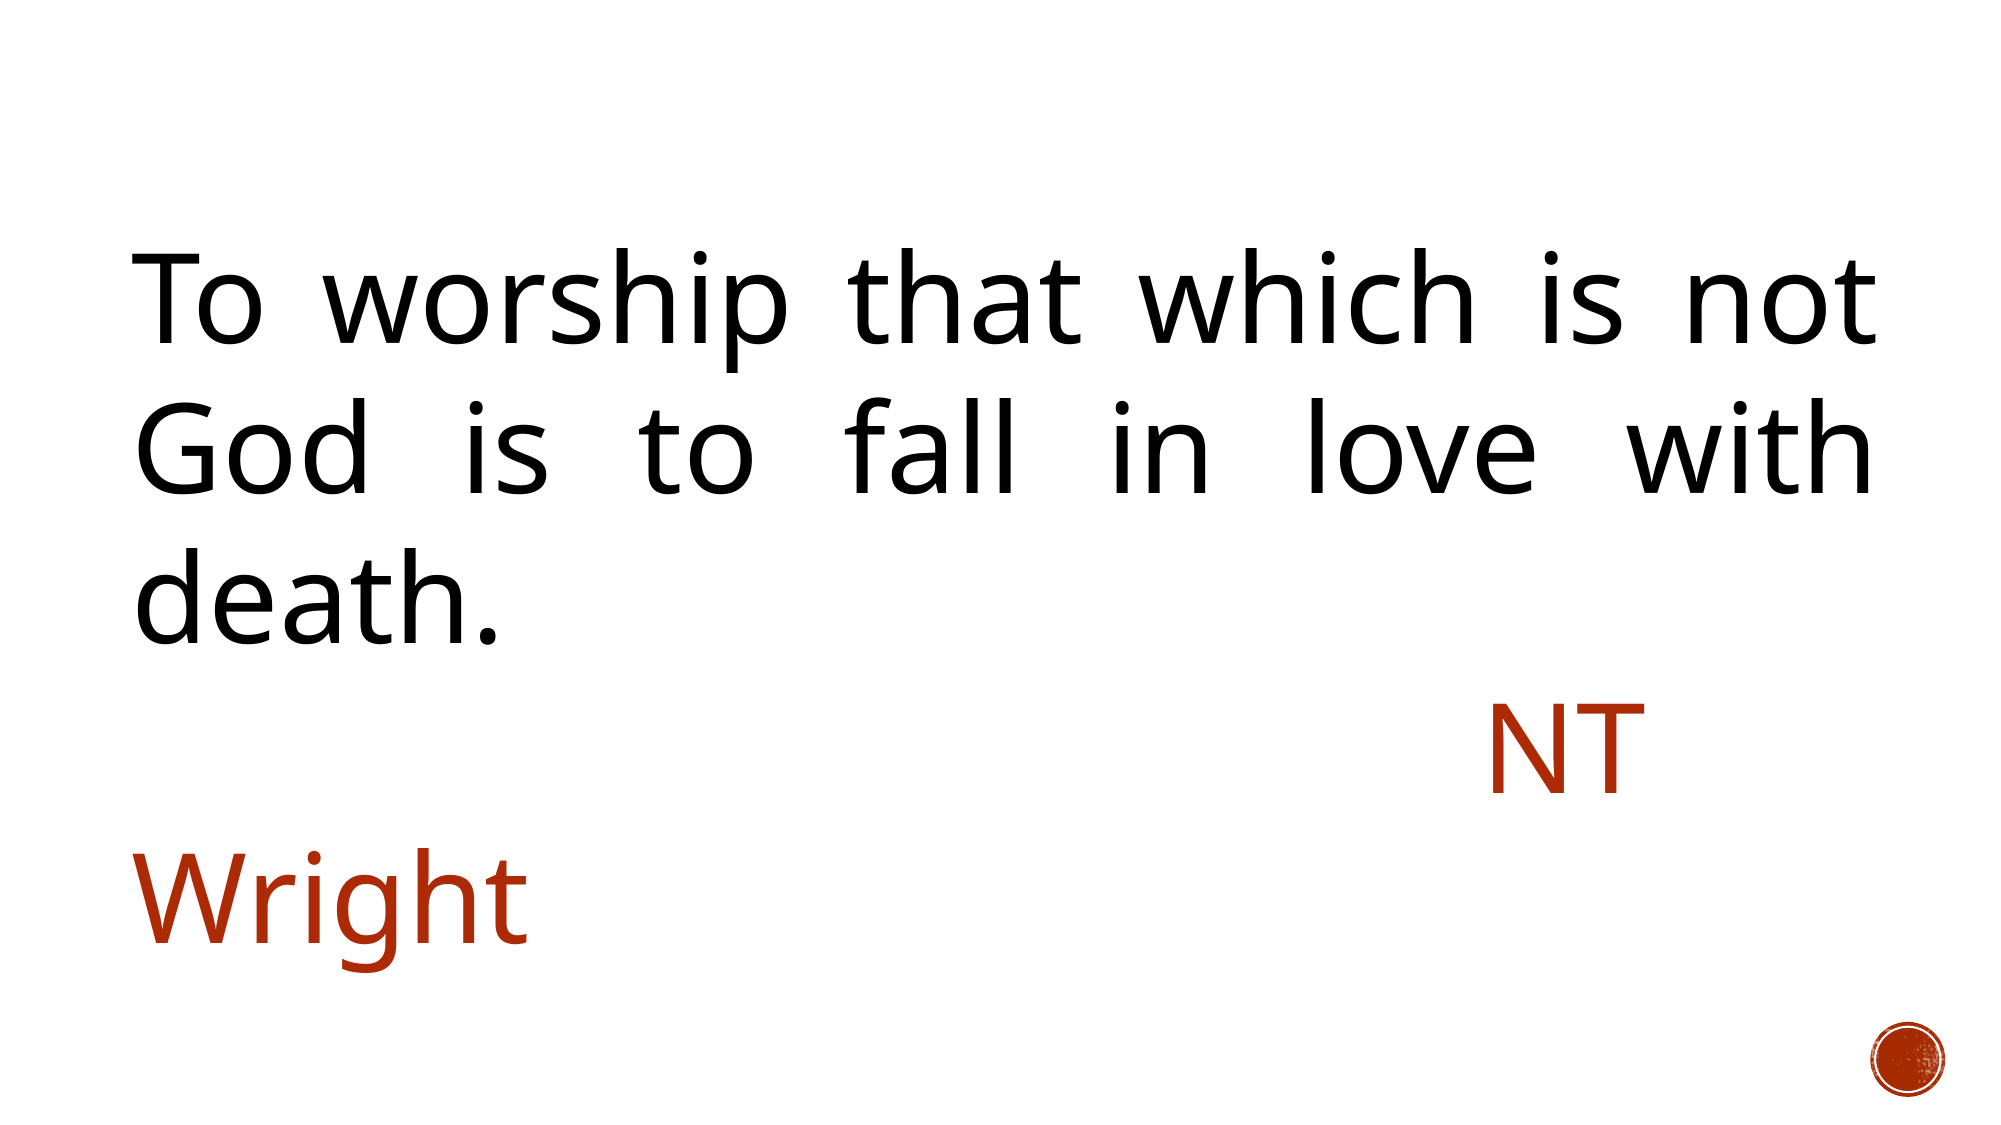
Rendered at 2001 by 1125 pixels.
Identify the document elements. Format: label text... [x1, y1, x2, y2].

text_box To worship that which is not God is to fall in love with death. NT Wright [116, 211, 1895, 977]
